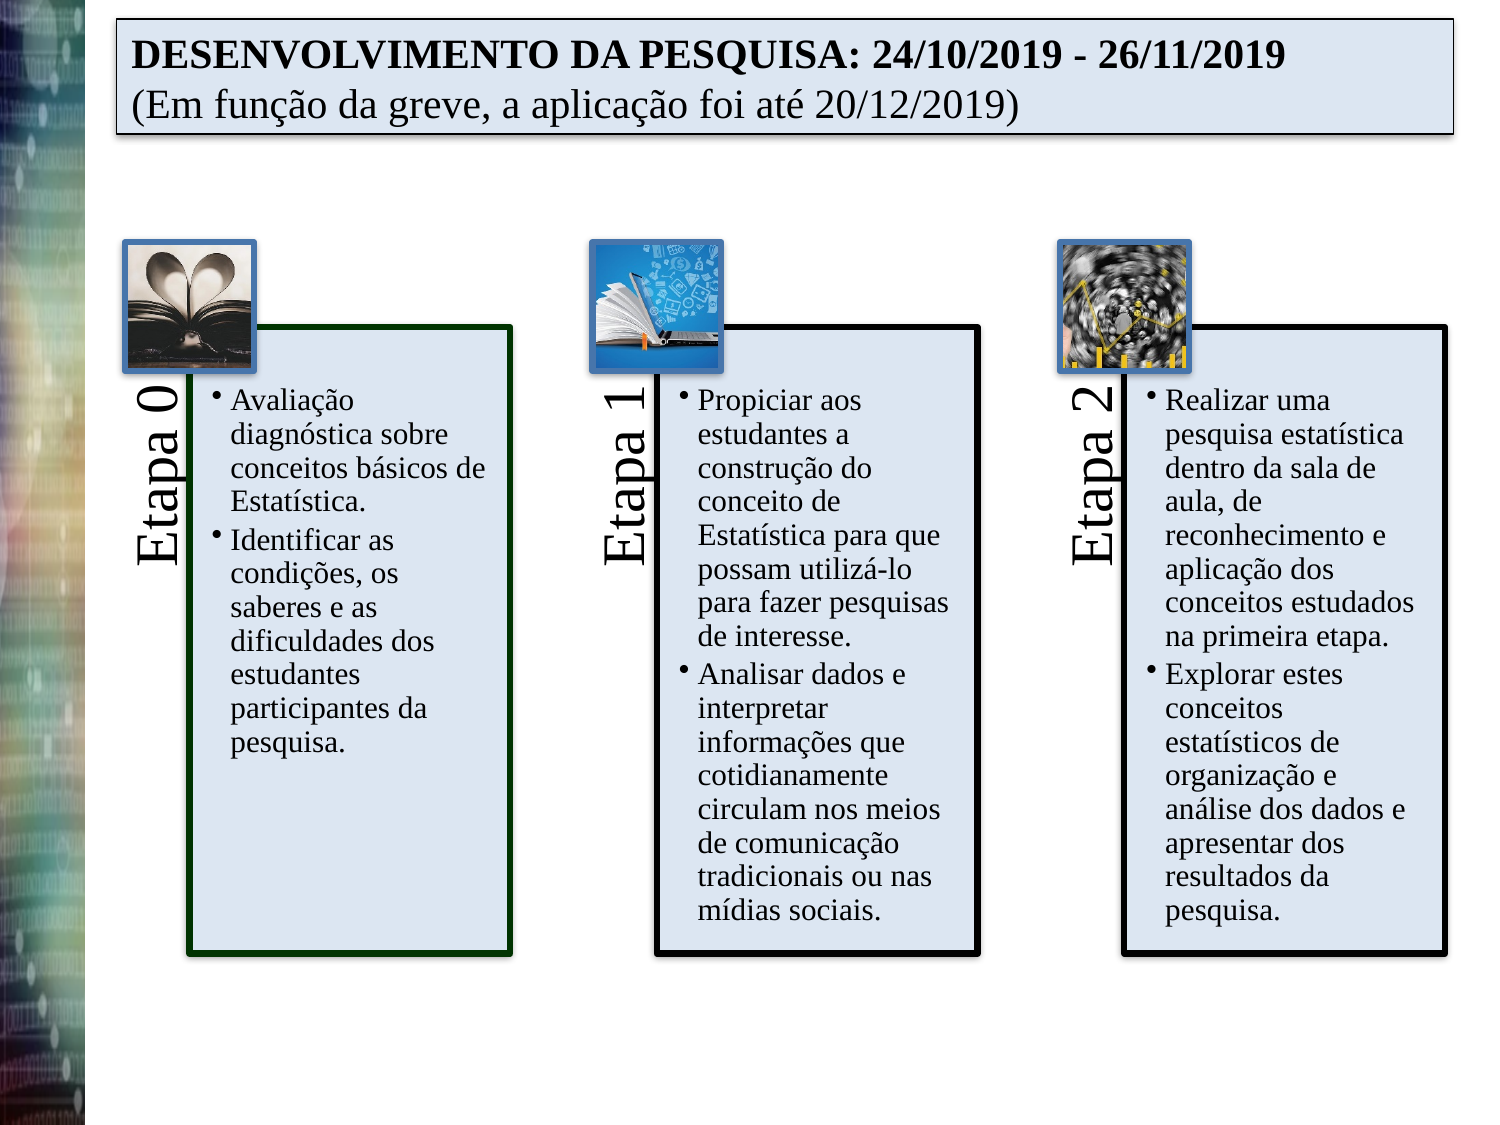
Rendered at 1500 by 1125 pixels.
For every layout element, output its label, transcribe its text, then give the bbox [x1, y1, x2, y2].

picture [0, 0, 86, 1125]
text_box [116, 195, 1454, 1000]
text_box DESENVOLVIMENTO DA PESQUISA: 24/10/2019 - 26/11/2019 (Em função da greve, a aplicação foi até 20/12/2019) [116, 18, 1454, 135]
